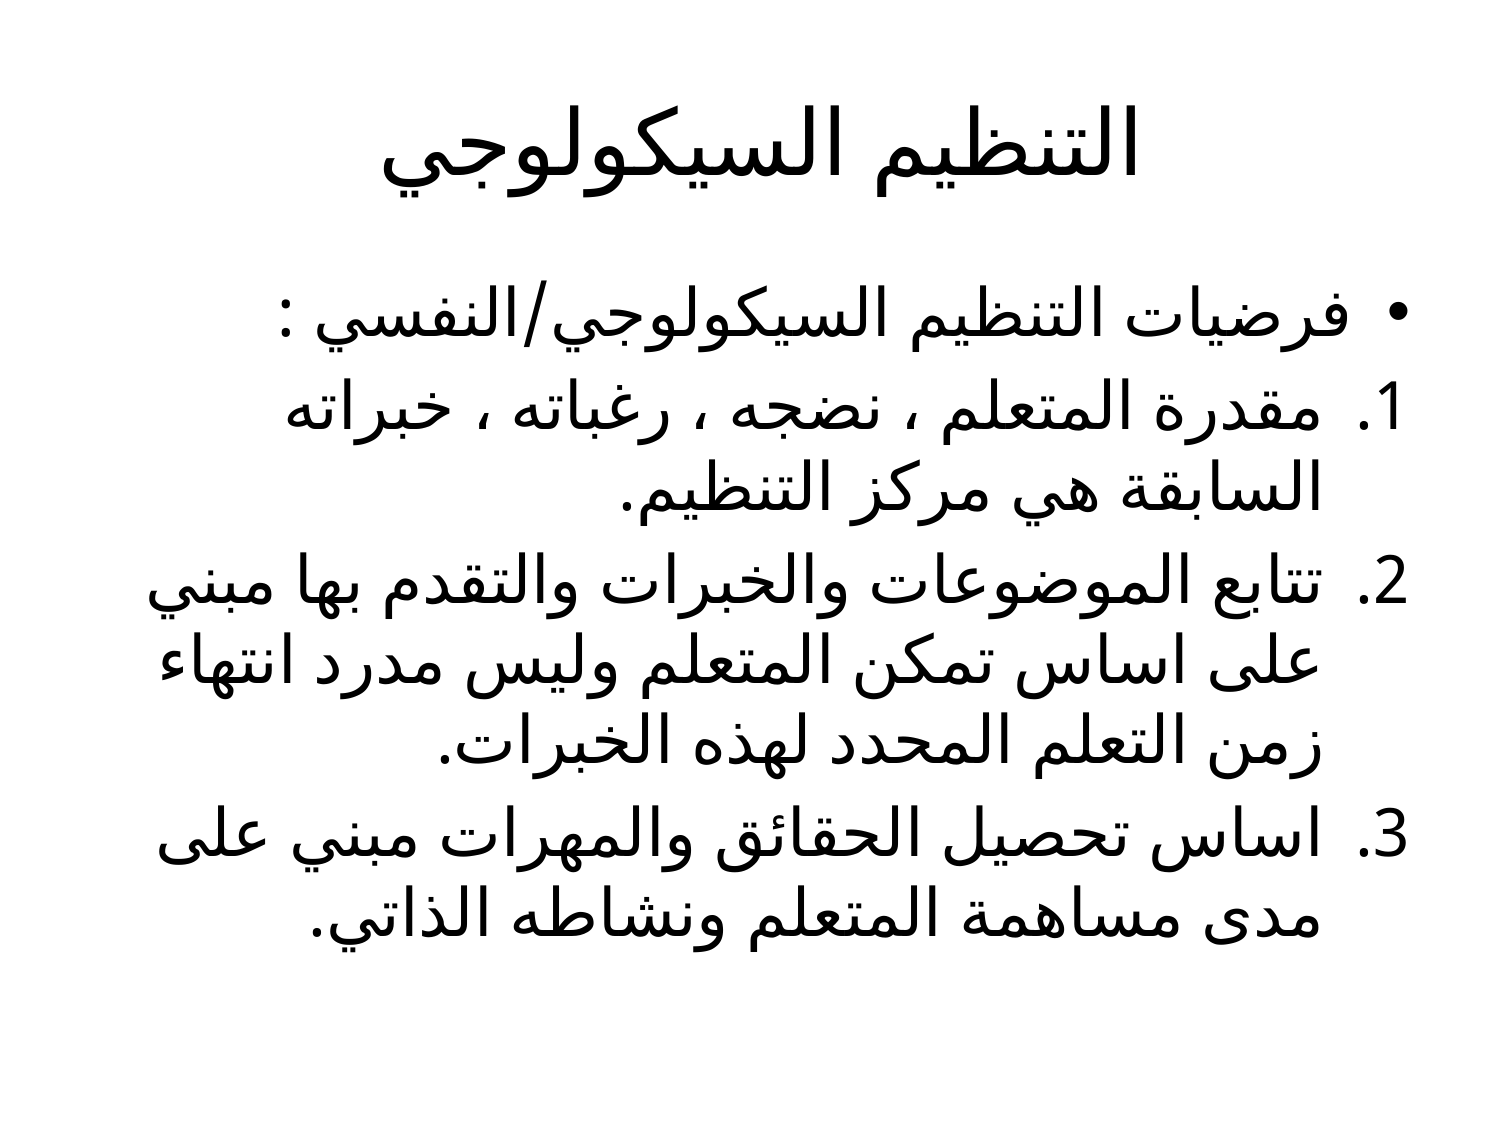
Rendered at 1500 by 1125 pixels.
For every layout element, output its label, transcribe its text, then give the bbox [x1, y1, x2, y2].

title التنظيم السيكولوجي [75, 45, 1425, 233]
list فرضيات التنظيم السيكولوجي/النفسي : مقدرة المتعلم ، نضجه ، رغباته ، خبراته السابقة هي مركز التنظيم. تتابع الموضوعات والخبرات والتقدم بها مبني على اساس تمكن المتعلم وليس مدرد انتهاء زمن التعلم المحدد لهذه الخبرات. اساس تحصيل الحقائق والمهرات مبني على مدى مساهمة المتعلم ونشاطه الذاتي. [75, 262, 1425, 1005]
